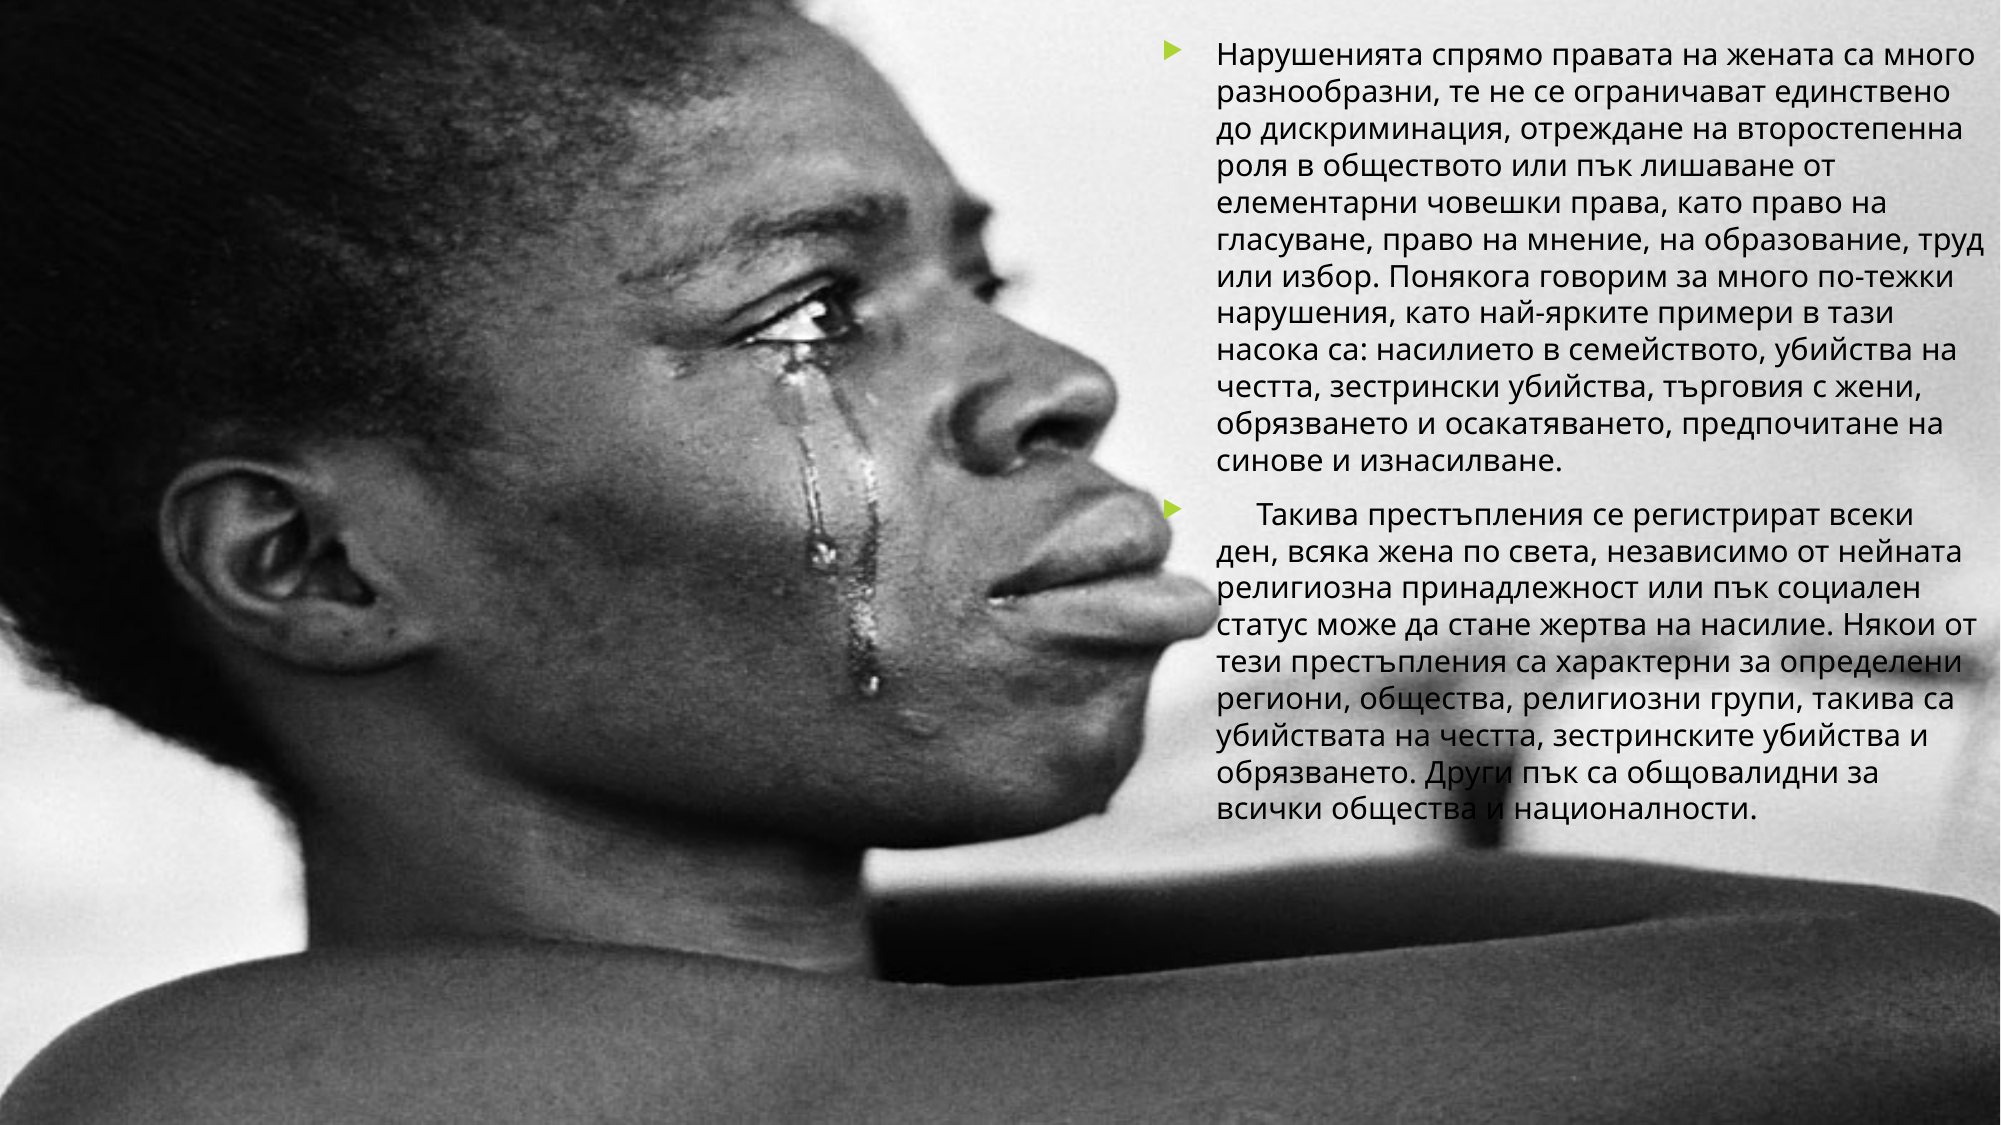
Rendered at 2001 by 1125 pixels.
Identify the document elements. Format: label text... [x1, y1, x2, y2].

list Нарушенията спрямо правата на жената са много разнообразни, те не се ограничават единствено до дискриминация, отреждане на второстепенна роля в обществото или пък лишаване от елементарни човешки права, като право на гласуване, право на мнение, на образование, труд или избор. Понякога говорим за много по-тежки нарушения, като най-ярките примери в тази насока са: насилието в семейството, убийства на честта, зестрински убийства, търговия с жени, обрязването и осакатяването, предпочитане на синове и изнасилване. Такива престъпления се регистрират всеки ден, всяка жена по света, независимо от нейната религиозна принадлежност или пък социален статус може да стане жертва на насилие. Някои от тези престъпления са характерни за определени региони, общества, религиозни групи, такива са убийствата на честта, зестринските убийства и обрязването. Други пък са общовалидни за всички общества и националности. [1146, 27, 2000, 854]
picture [0, 0, 2001, 1125]
